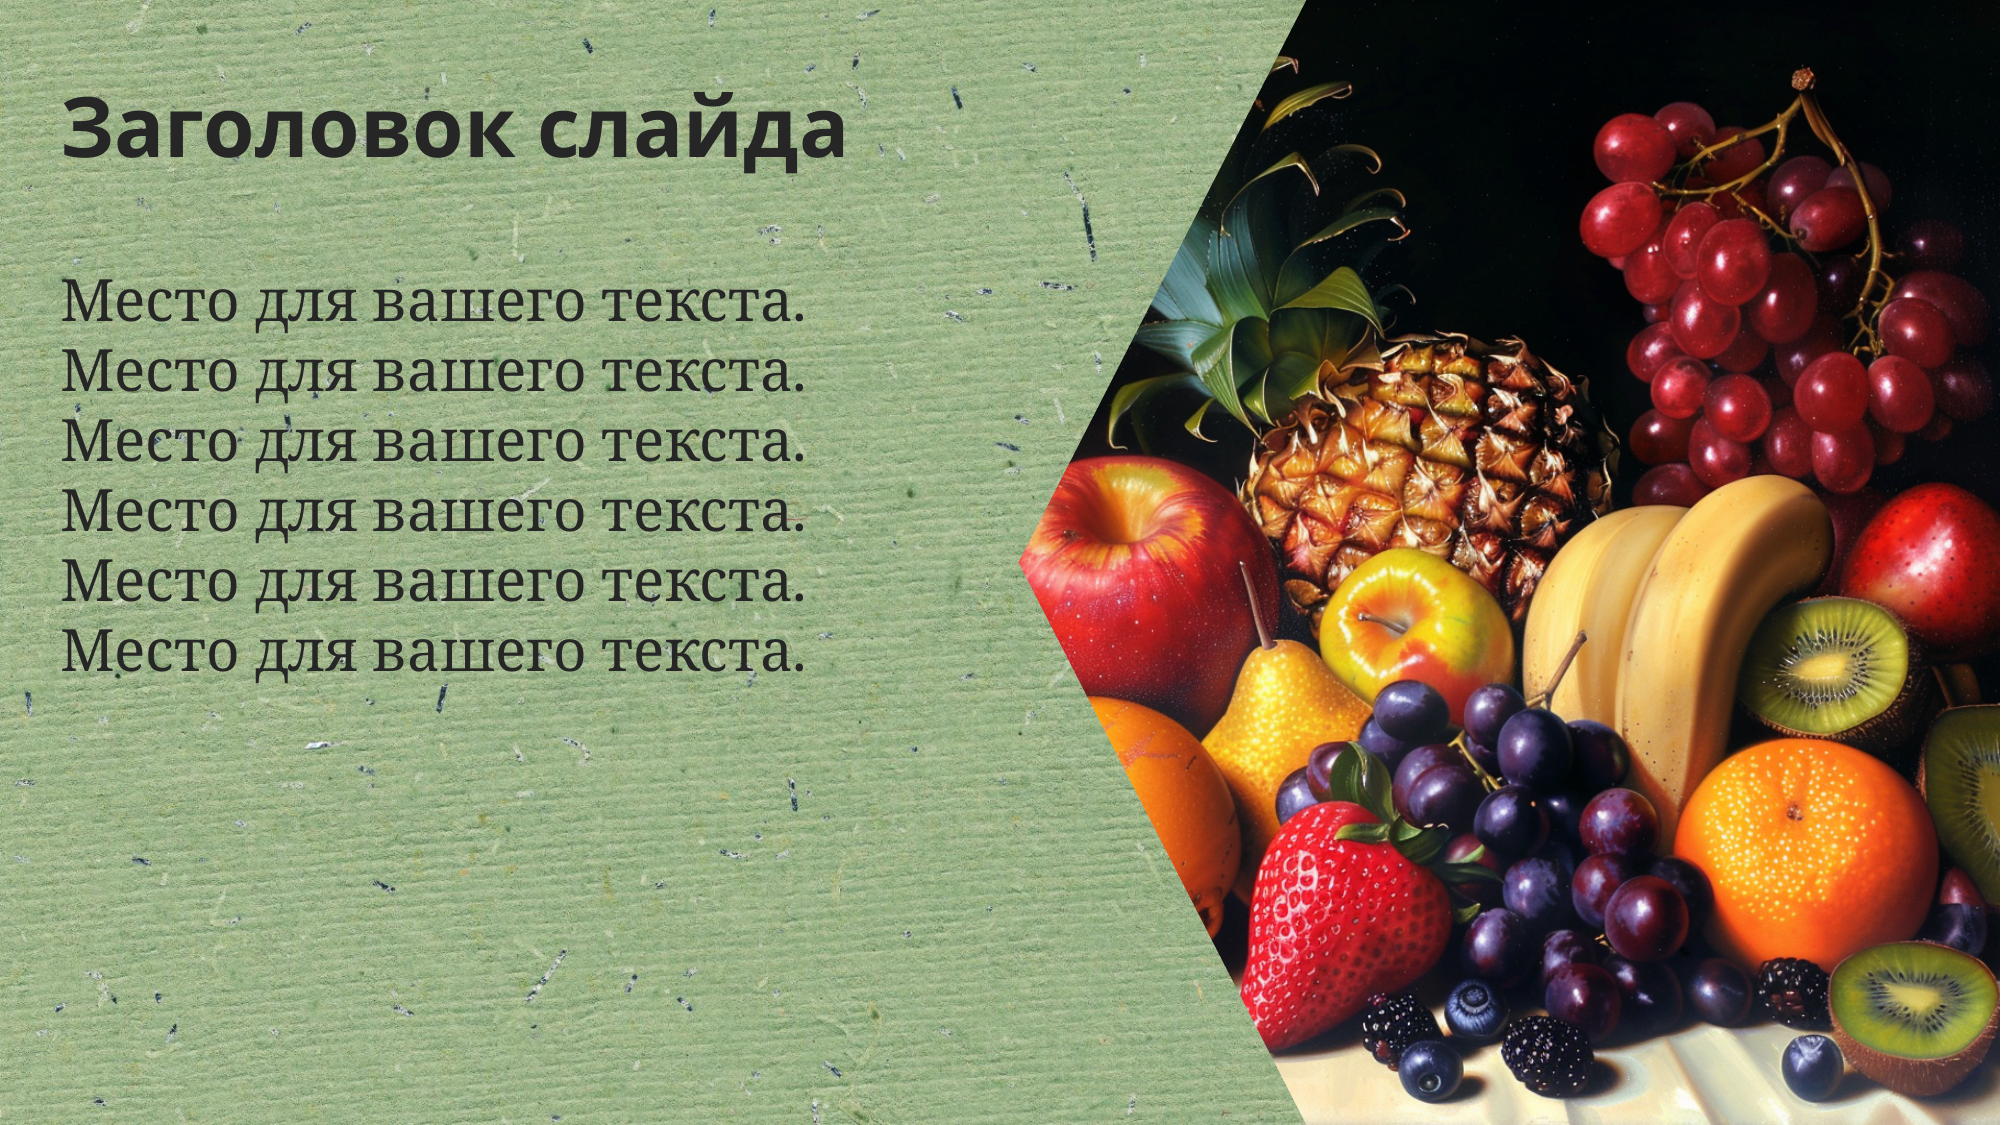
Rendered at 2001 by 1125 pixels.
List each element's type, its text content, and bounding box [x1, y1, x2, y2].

text_box Заголовок слайда [45, 77, 950, 255]
picture [1018, 0, 2000, 1125]
text_box Место для вашего текста. Место для вашего текста. Место для вашего текста. Место для вашего текста. Место для вашего текста. Место для вашего текста. [45, 255, 950, 761]
